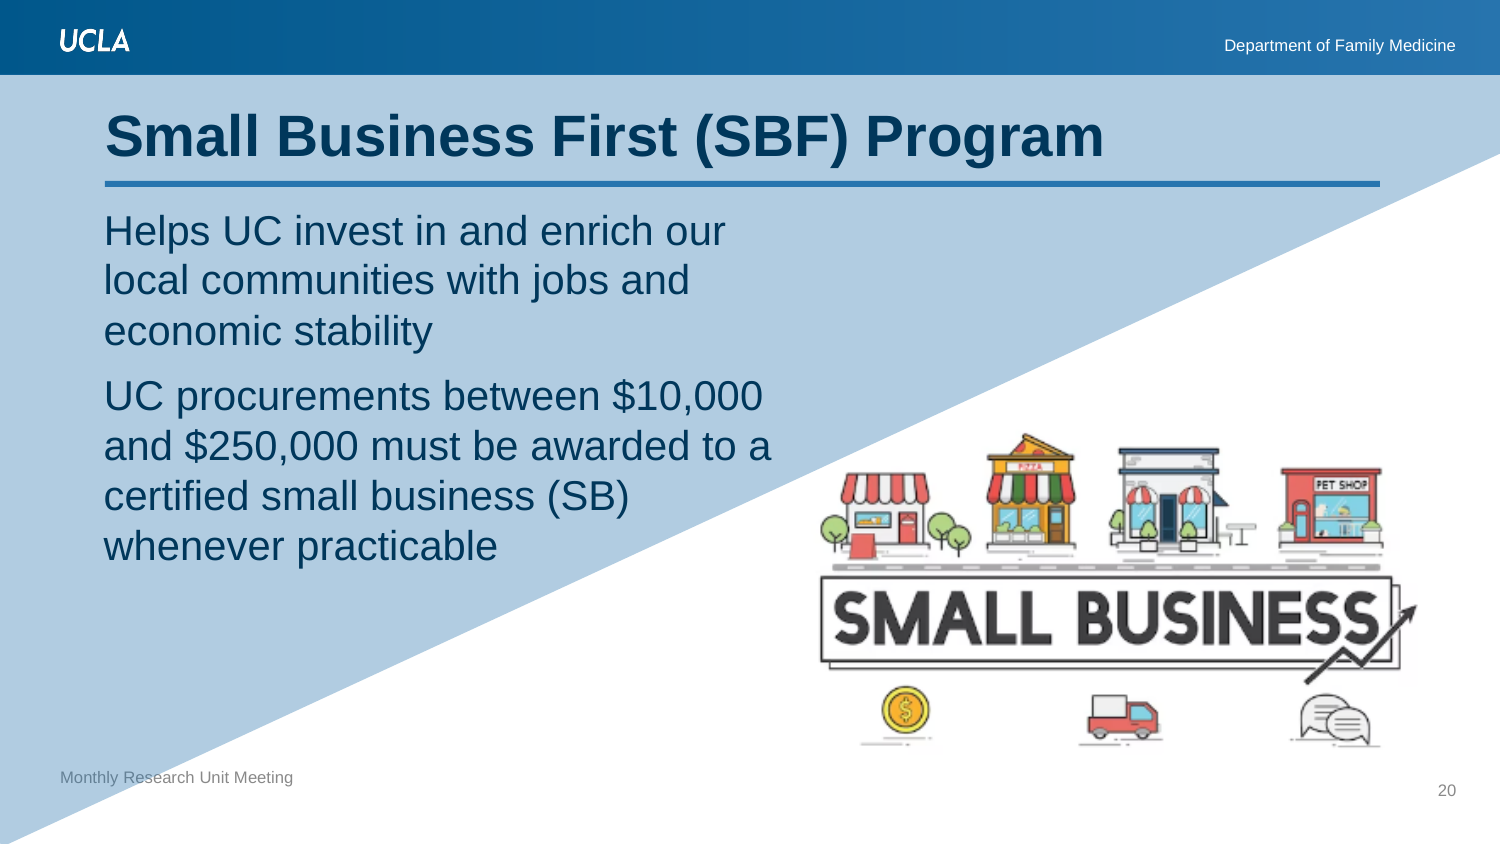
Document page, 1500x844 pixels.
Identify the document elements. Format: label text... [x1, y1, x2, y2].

slide_number 20 [1381, 780, 1457, 840]
picture [792, 420, 1457, 768]
list Helps UC invest in and enrich our local communities with jobs and economic stability UC procurements between $10,000 and $250,000 must be awarded to a certified small business (SB) whenever practicable [103, 203, 867, 656]
title Small Business First (SBF) Program [105, 105, 1380, 170]
text_box [0, 71, 1500, 844]
picture [60, 28, 130, 52]
